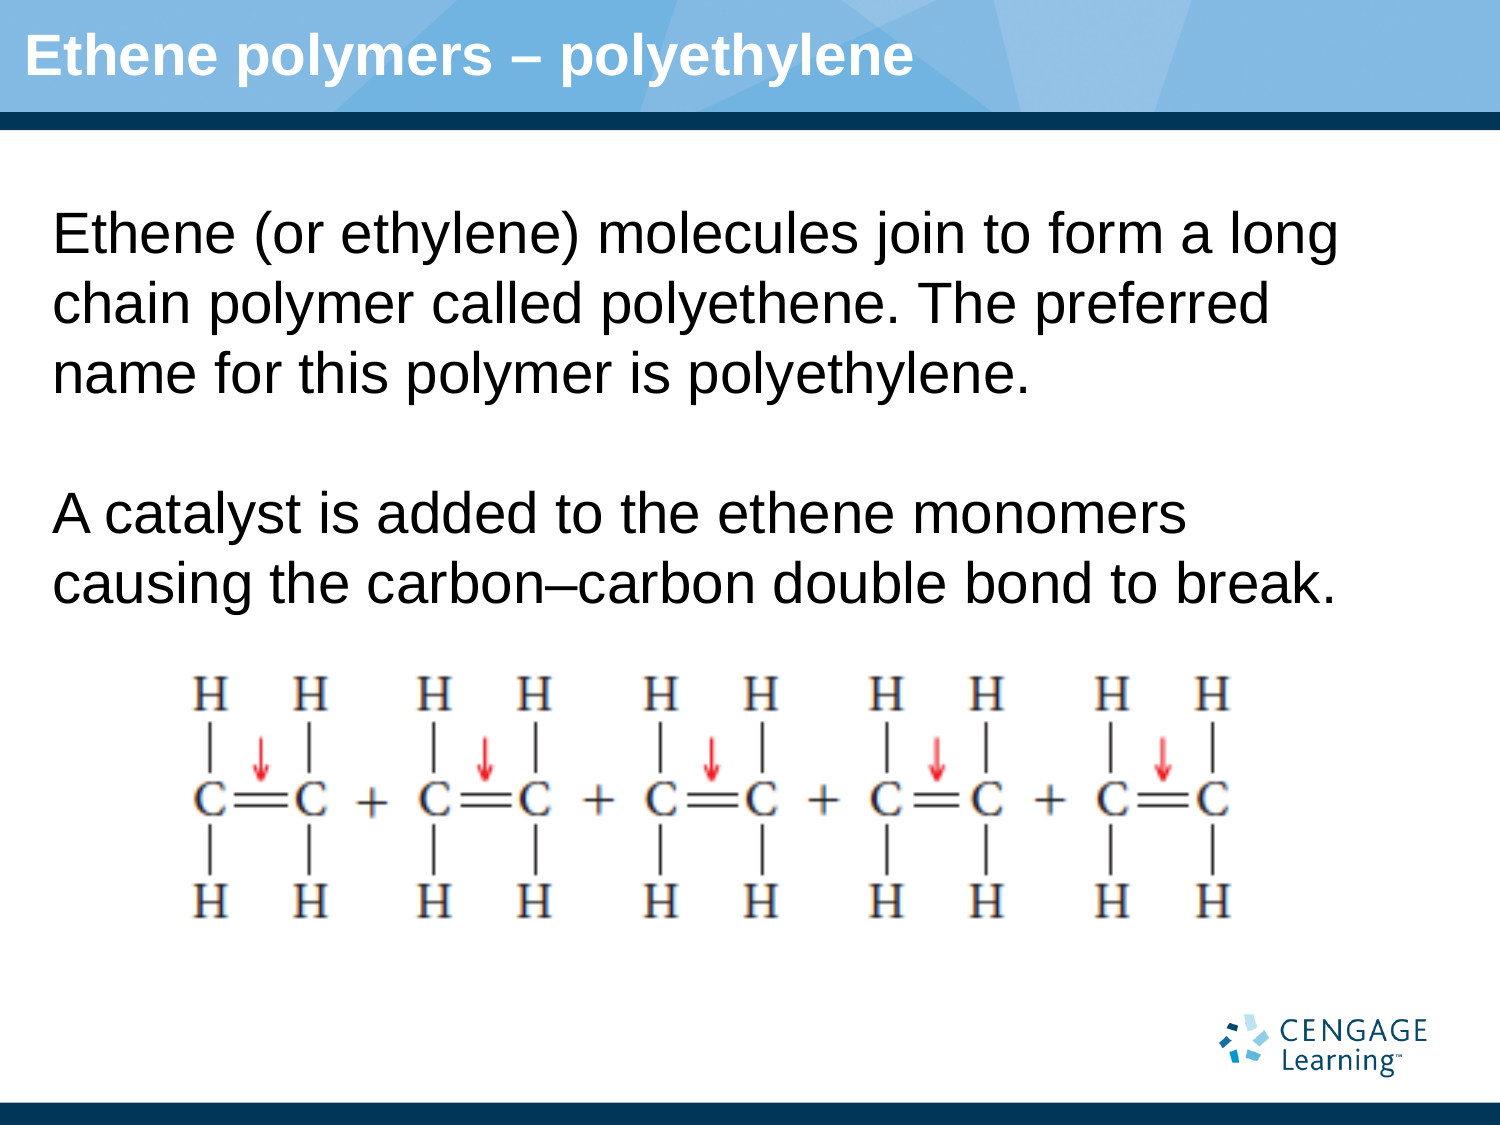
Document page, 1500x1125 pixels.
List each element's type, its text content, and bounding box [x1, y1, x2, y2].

picture [1195, 990, 1450, 1101]
picture [149, 649, 1266, 951]
title Ethene polymers – polyethylene [24, 24, 1413, 100]
picture [0, 0, 1500, 112]
text_box Ethene (or ethylene) molecules join to form a long chain polymer called polyethene. The preferred name for this polymer is polyethylene. A catalyst is added to the ethene monomers causing the carbon–carbon double bond to break. [37, 187, 1400, 623]
